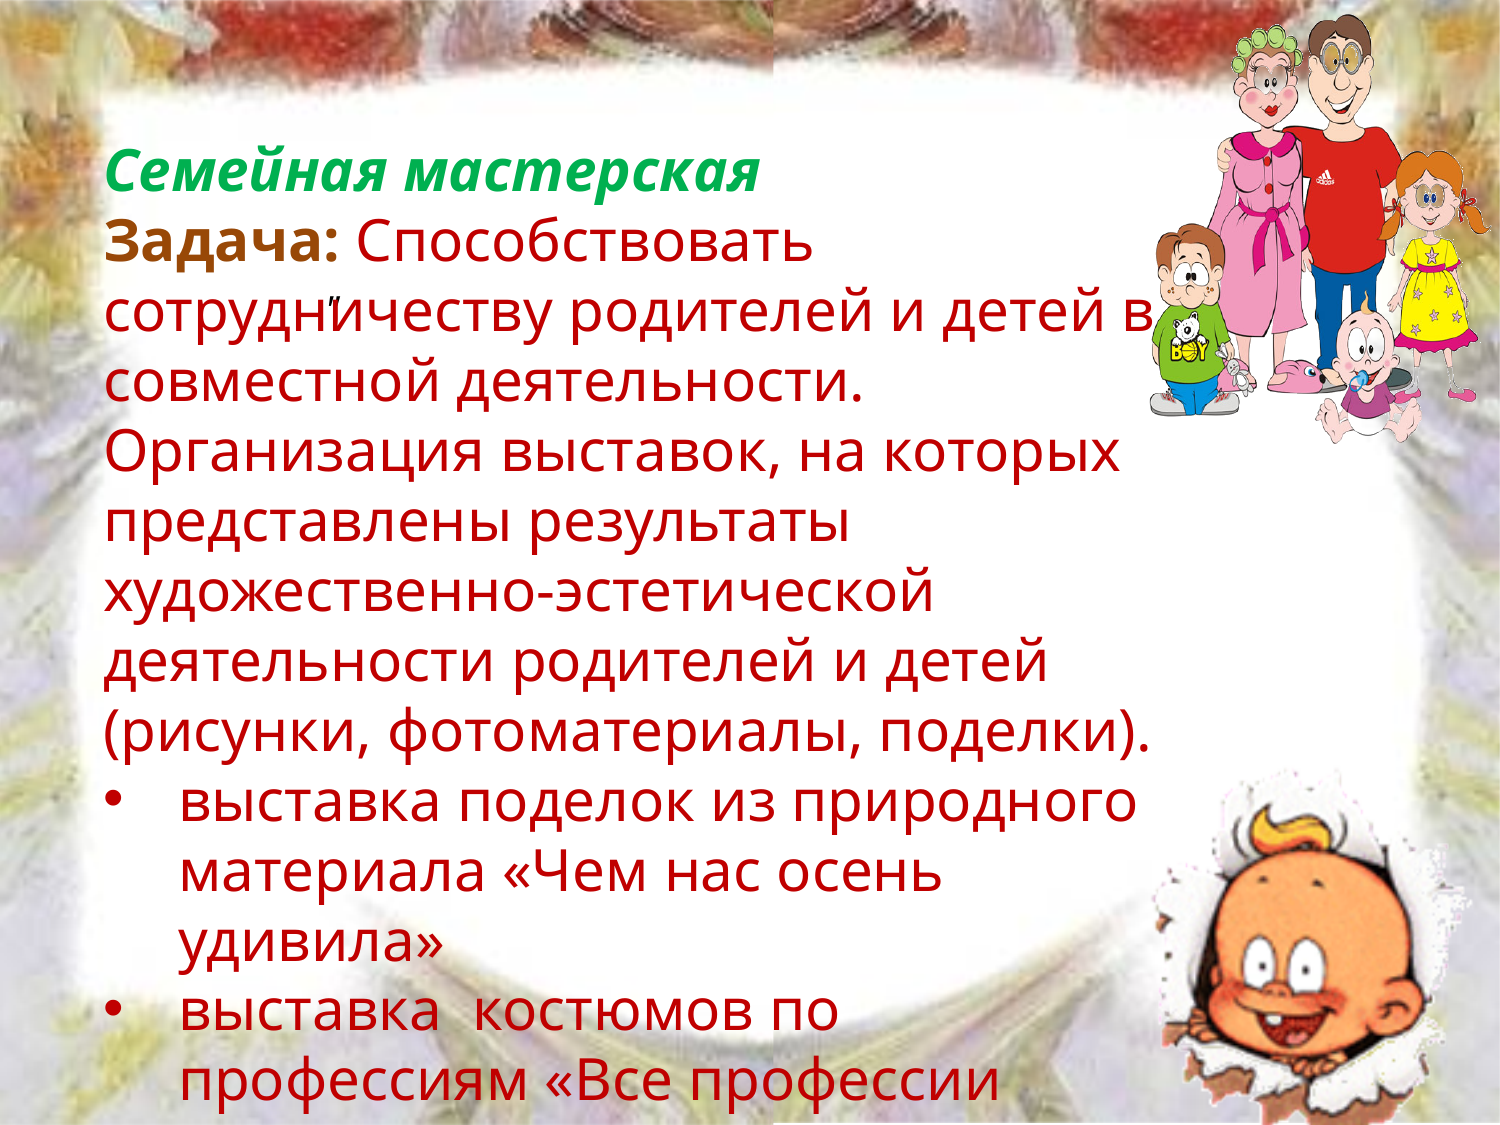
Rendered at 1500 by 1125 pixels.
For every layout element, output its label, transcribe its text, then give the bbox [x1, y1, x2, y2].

text_box Семейная мастерская Задача: Способствовать сотрудничеству родителей и детей в совместной деятельности. Организация выставок, на которых представлены результаты художественно-эстетической деятельности родителей и детей (рисунки, фотоматериалы, поделки). выставка поделок из природного материала «Чем нас осень удивила» выставка костюмов по профессиям «Все профессии важны, все профессии нужны» выставка поделок «Весёлый снеговик» [88, 956, 1131, 1125]
picture [0, 0, 1500, 1125]
text_box Семейная мастерская Задача: Способствовать сотрудничеству родителей и детей в совместной деятельности. Организация выставок, на которых представлены результаты художественно-эстетической деятельности родителей и детей (рисунки, фотоматериалы, поделки). выставка поделок из природного материала «Чем нас осень удивила» выставка костюмов по профессиям «Все профессии важны, все профессии нужны» выставка поделок «Весёлый снеговик» [88, 125, 1131, 172]
